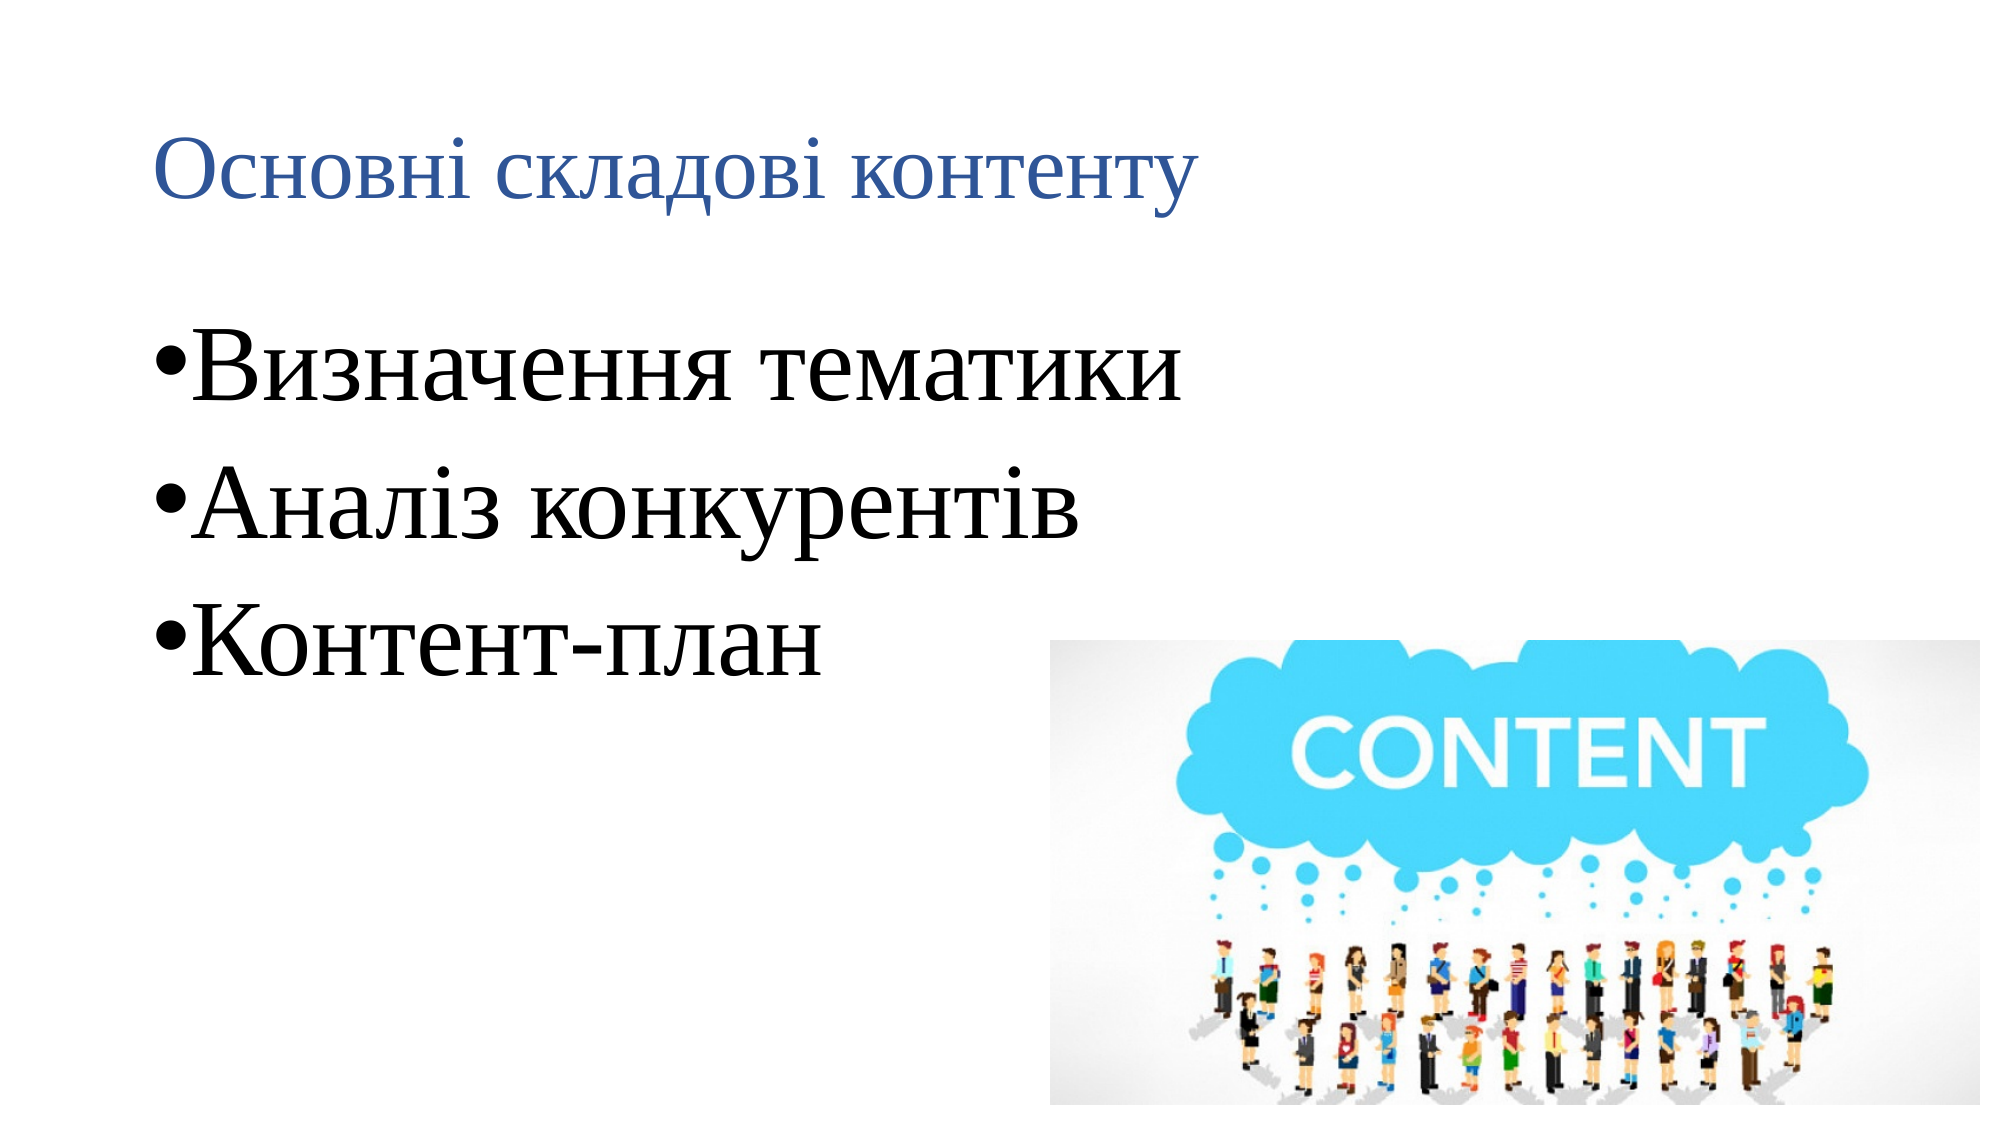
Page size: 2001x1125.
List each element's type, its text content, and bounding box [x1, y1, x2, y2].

title Основні складові контенту [137, 59, 1863, 278]
list Визначення тематики Аналіз конкурентів Контент-план [137, 299, 1863, 1014]
picture [1050, 640, 1980, 1106]
